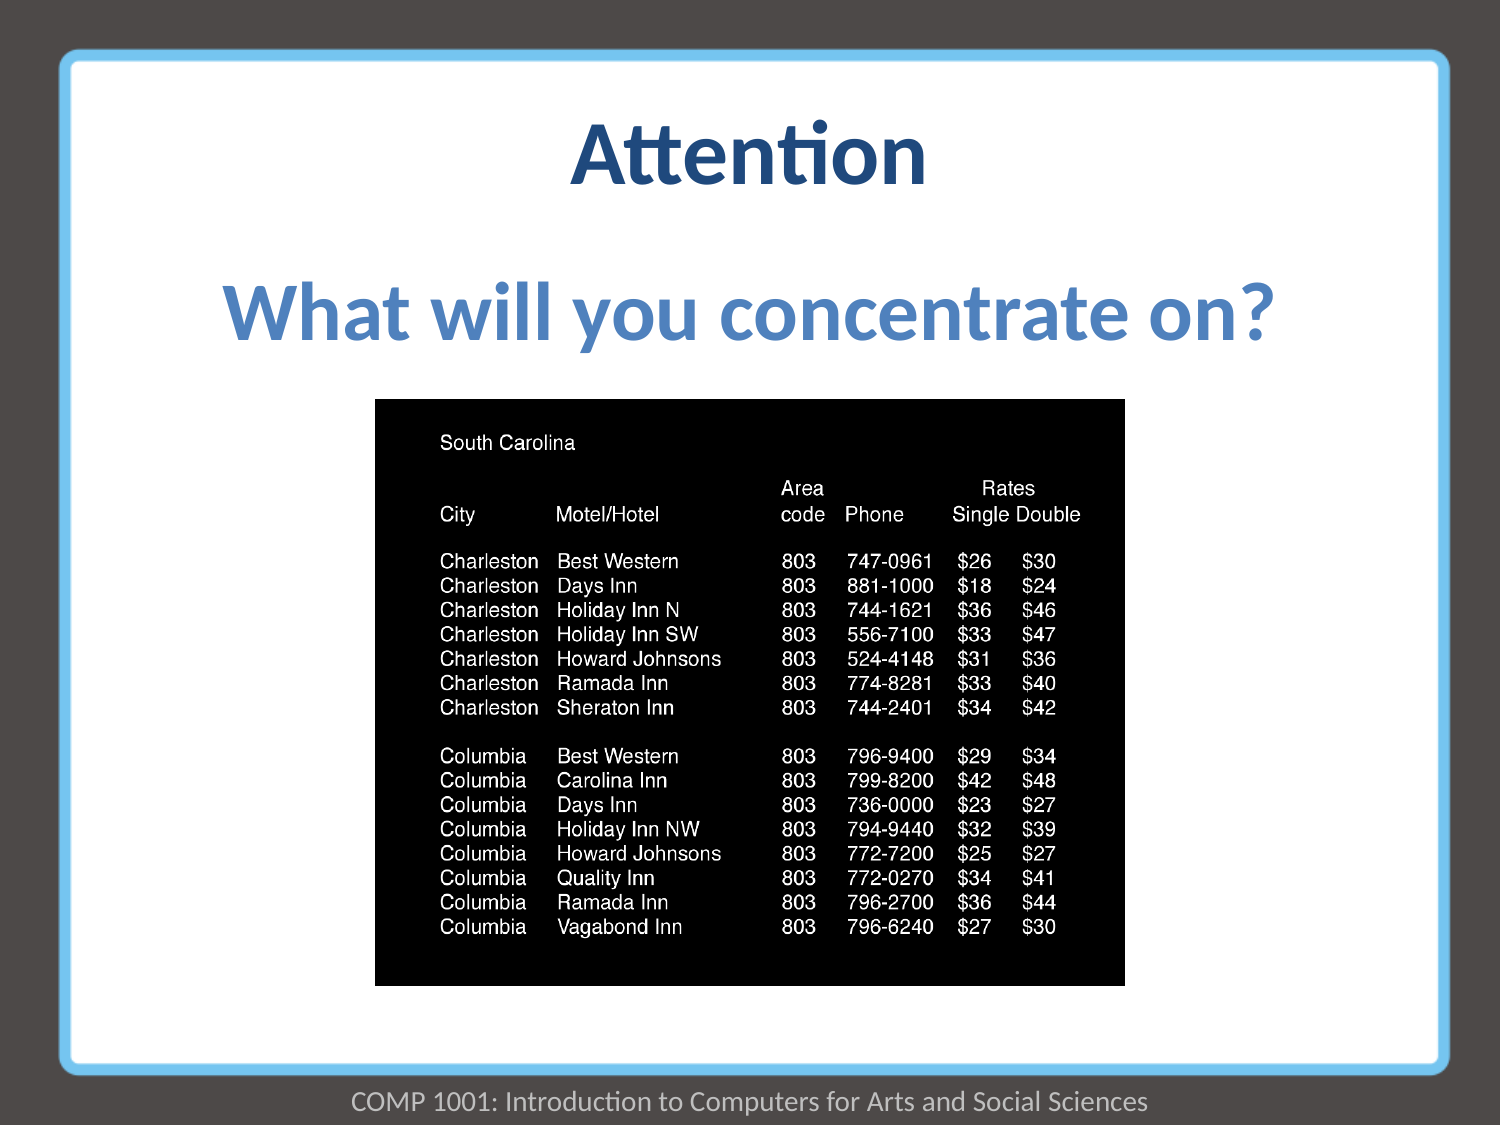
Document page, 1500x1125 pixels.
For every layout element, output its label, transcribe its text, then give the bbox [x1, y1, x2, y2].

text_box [374, 399, 1126, 986]
picture [0, 0, 1500, 1125]
text_box What will you concentrate on? [207, 249, 1293, 365]
title Attention [75, 62, 1425, 233]
